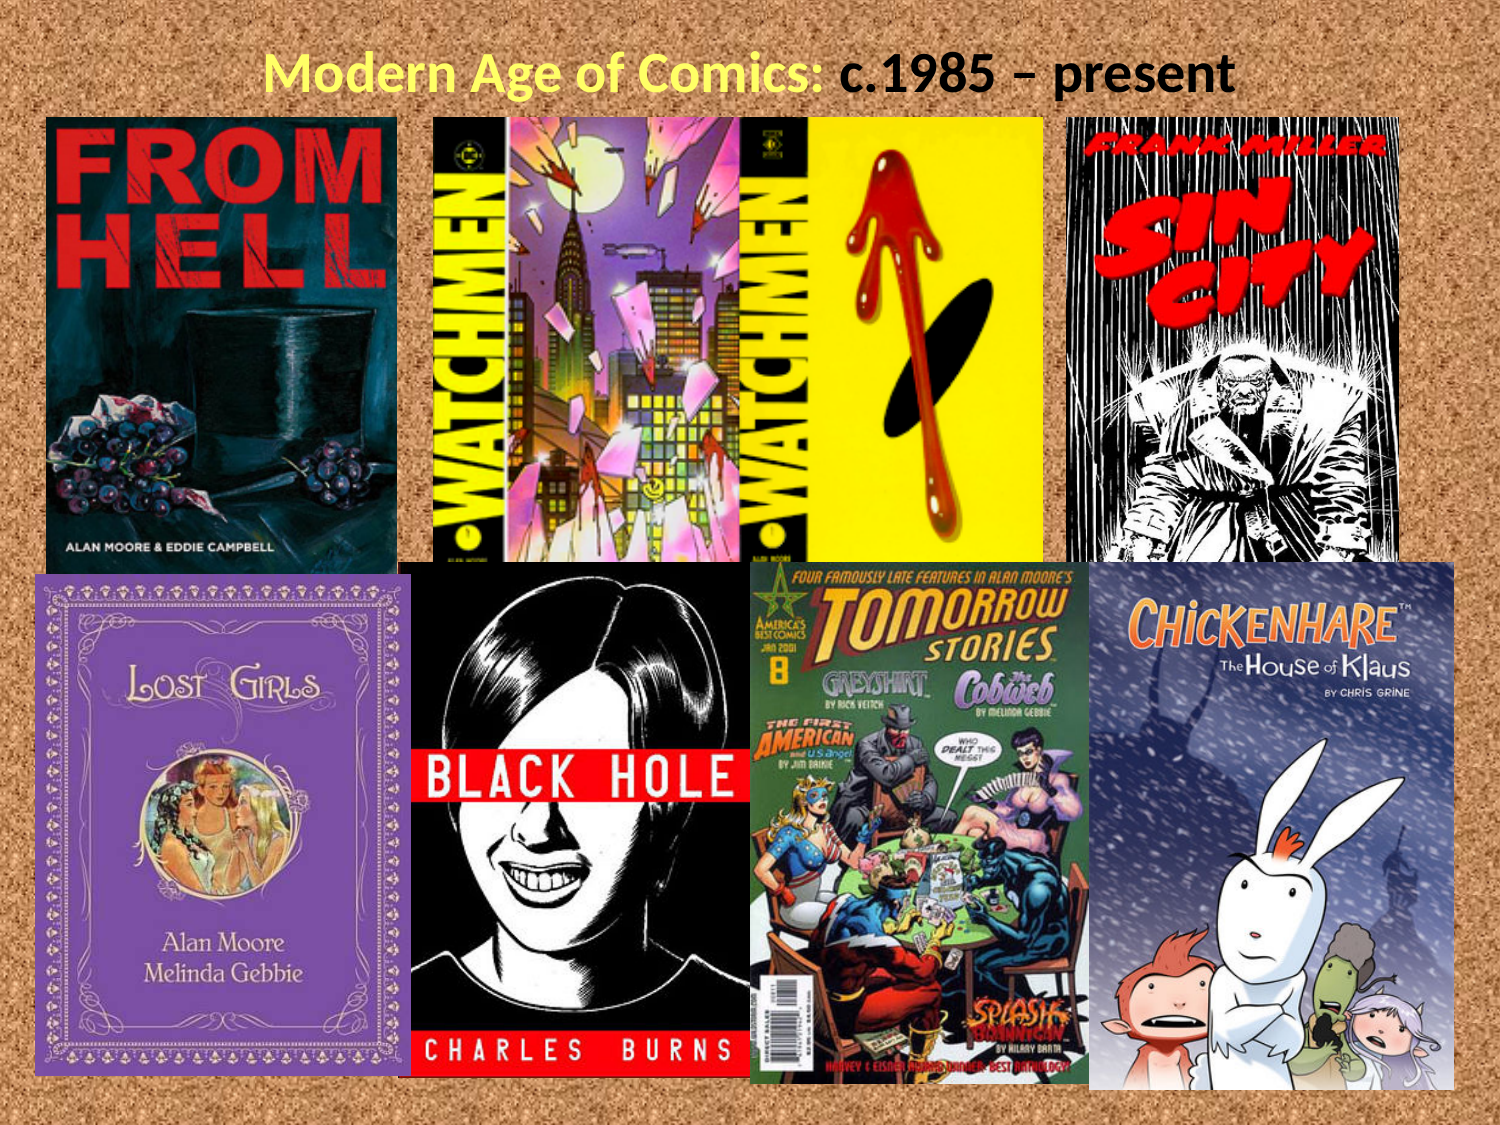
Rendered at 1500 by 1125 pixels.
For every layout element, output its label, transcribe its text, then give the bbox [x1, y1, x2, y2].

title Modern Age of Comics: c.1985 – present [75, 45, 1425, 94]
picture [0, 0, 1500, 1125]
